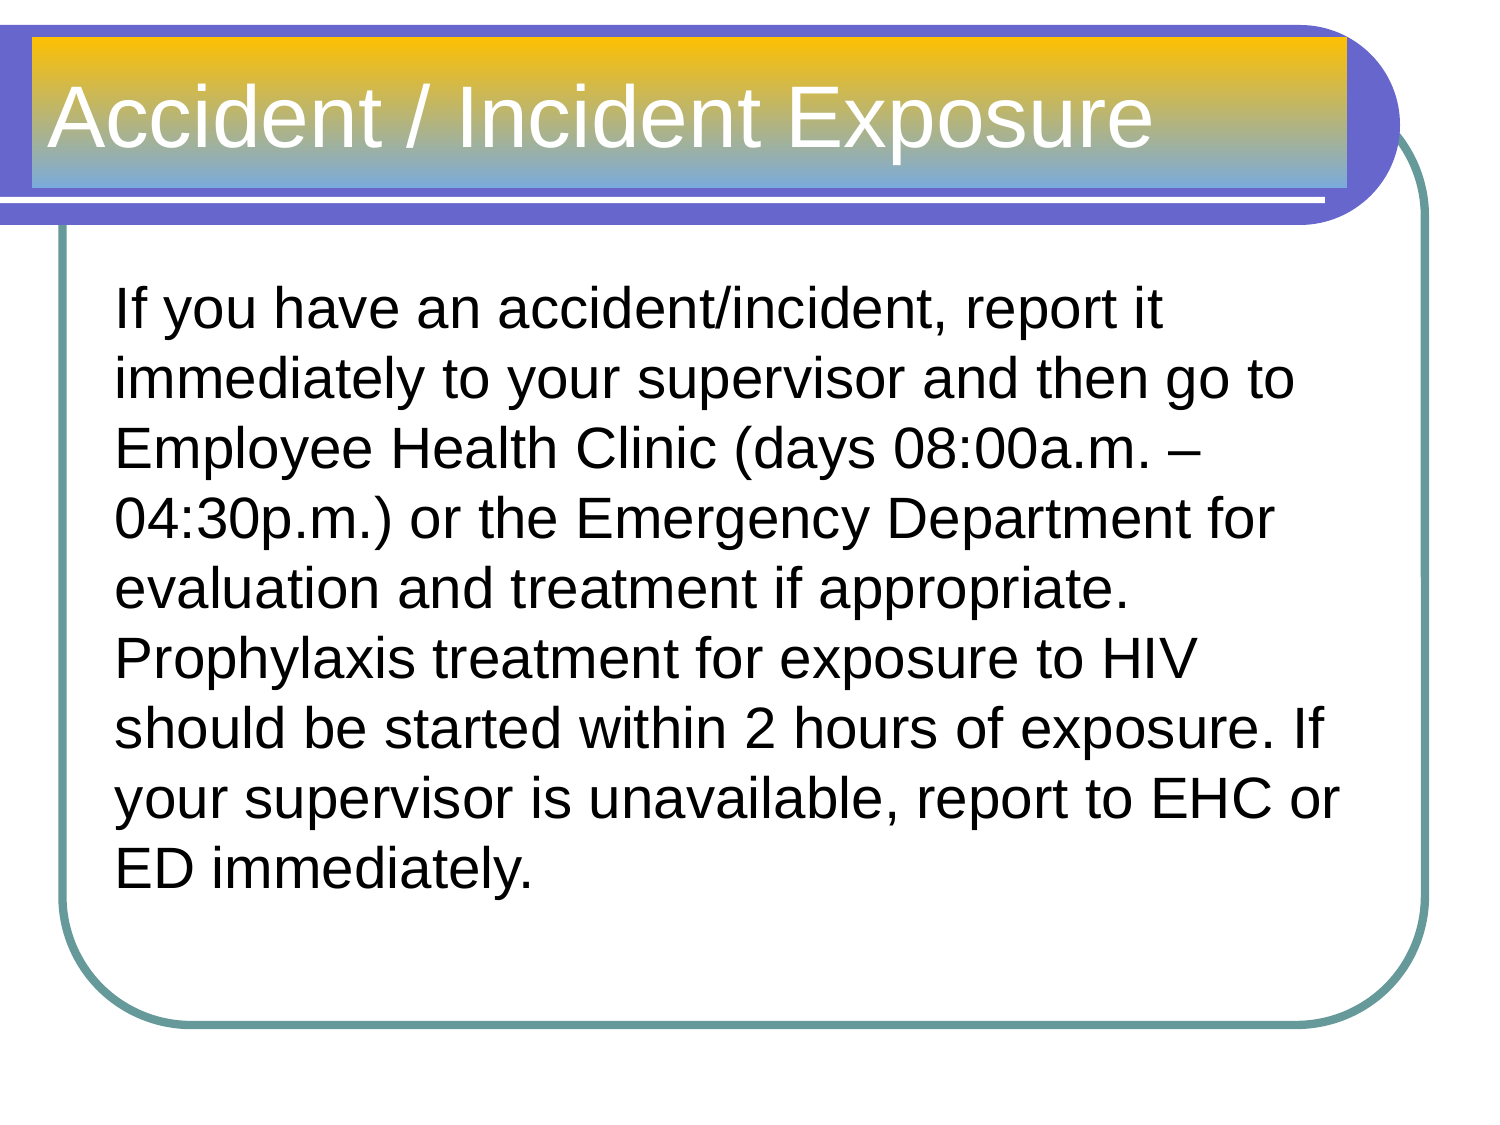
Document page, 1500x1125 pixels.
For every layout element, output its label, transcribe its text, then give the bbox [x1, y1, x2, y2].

title Accident / Incident Exposure [31, 37, 1348, 188]
list If you have an accident/incident, report it immediately to your supervisor and then go to Employee Health Clinic (days 08:00a.m. – 04:30p.m.) or the Emergency Department for evaluation and treatment if appropriate. Prophylaxis treatment for exposure to HIV should be started within 2 hours of exposure. If your supervisor is unavailable, report to EHC or ED immediately. [99, 262, 1401, 988]
